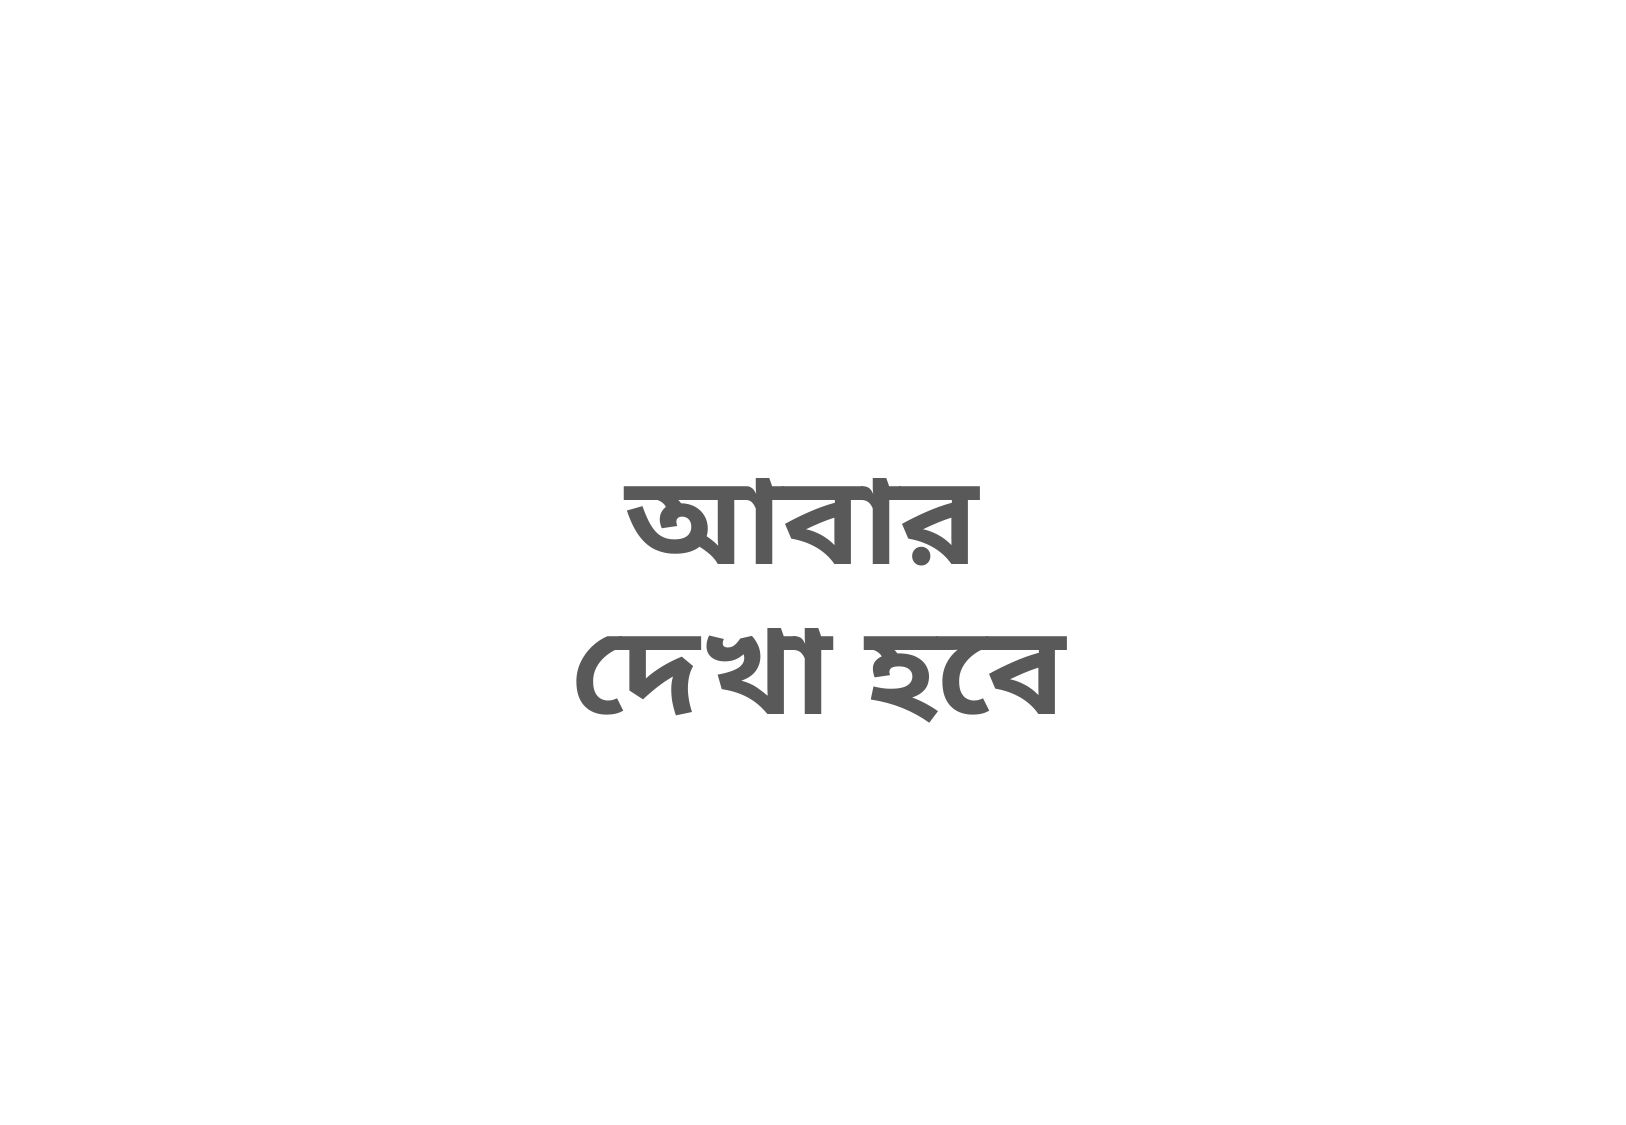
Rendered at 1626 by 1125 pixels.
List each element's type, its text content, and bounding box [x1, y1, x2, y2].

text_box আবার দেখা হবে [512, 431, 1125, 747]
